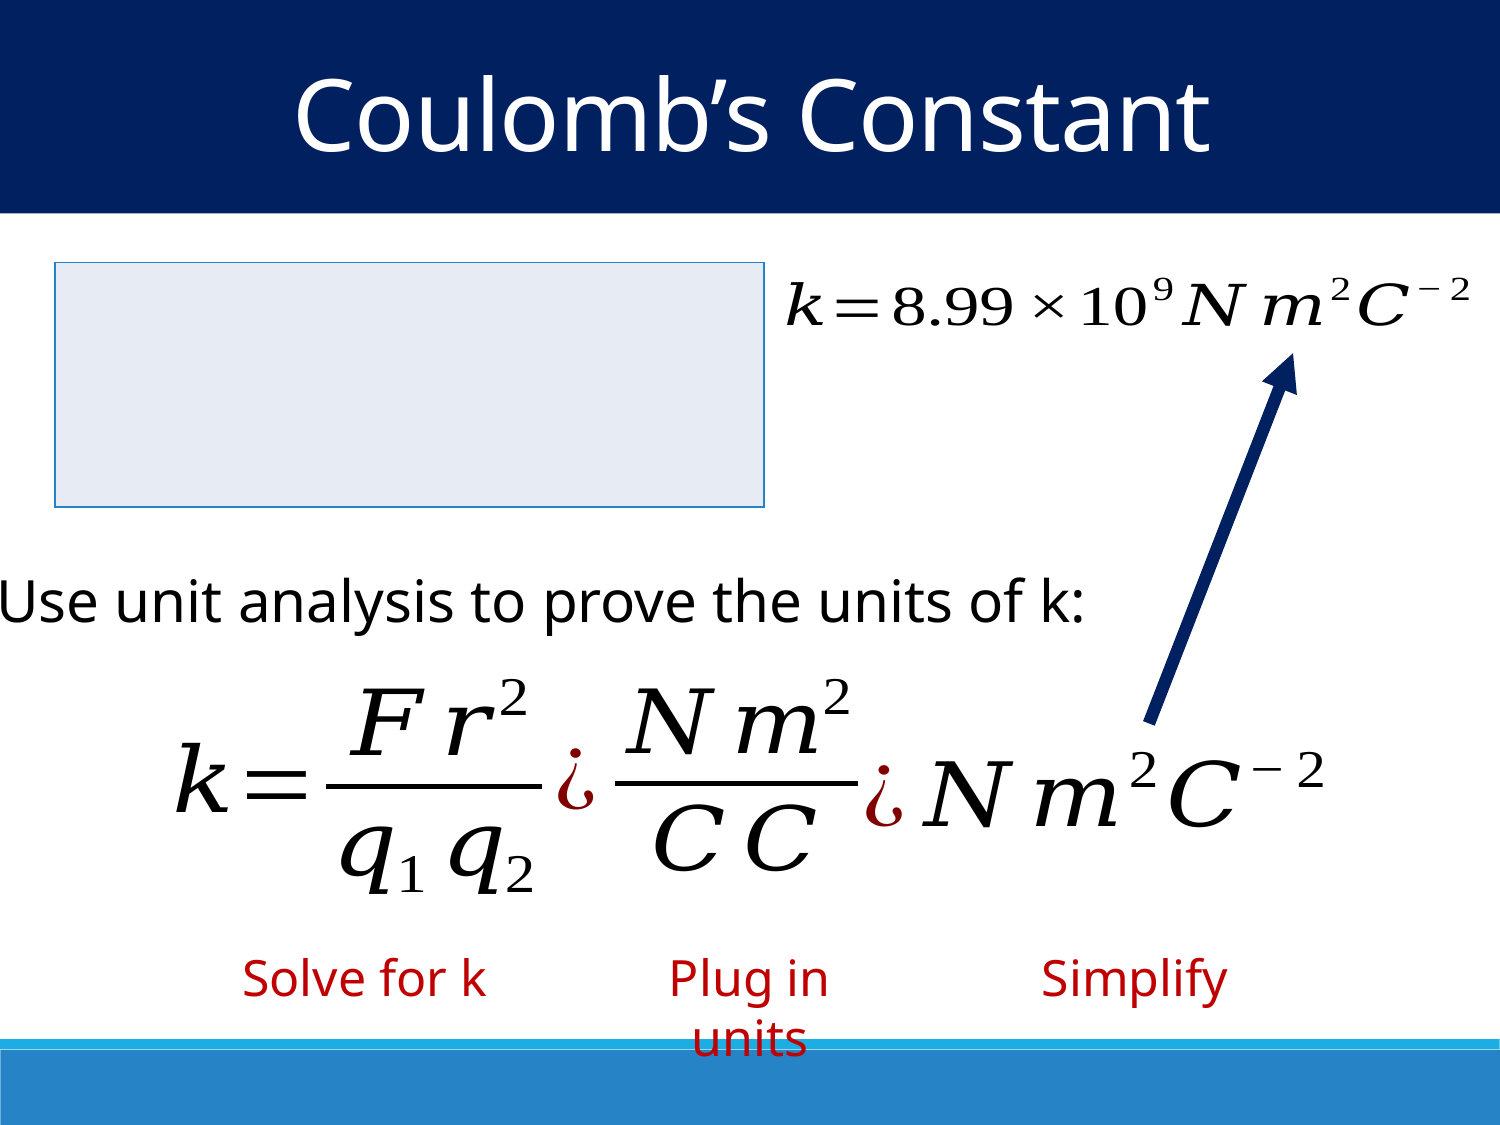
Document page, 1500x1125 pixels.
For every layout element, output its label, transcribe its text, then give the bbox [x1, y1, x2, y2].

text_box Simplify [977, 939, 1293, 1015]
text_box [784, 268, 1470, 724]
text_box Solve for k [206, 939, 523, 1015]
text_box Plug in units [592, 939, 908, 1075]
text_box Coulomb’s Constant [4, 62, 1500, 189]
text_box [0, 0, 1500, 215]
text_box Use unit analysis to prove the units of k: [0, 556, 781, 642]
